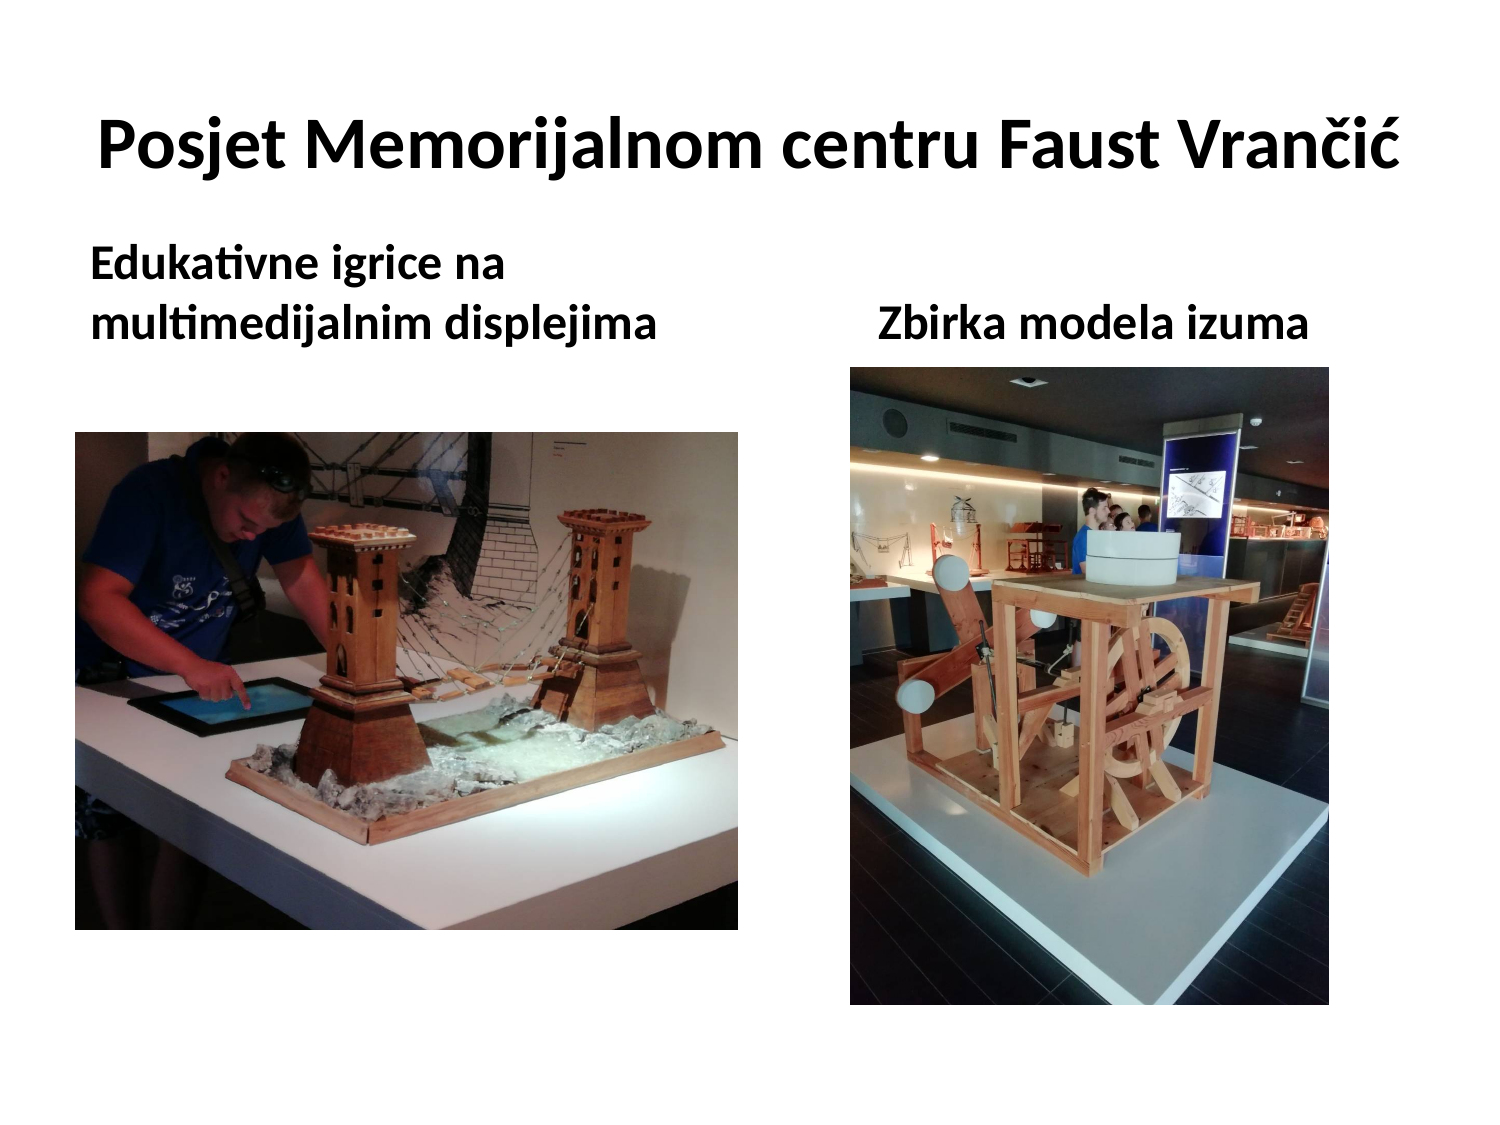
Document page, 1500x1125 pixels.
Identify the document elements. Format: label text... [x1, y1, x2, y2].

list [850, 366, 1330, 1006]
list Edukativne igrice na multimedijalnim displejima [75, 251, 738, 357]
title Posjet Memorijalnom centru Faust Vrančić [75, 45, 1425, 233]
list Zbirka modela izuma [761, 251, 1425, 357]
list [74, 432, 738, 930]
